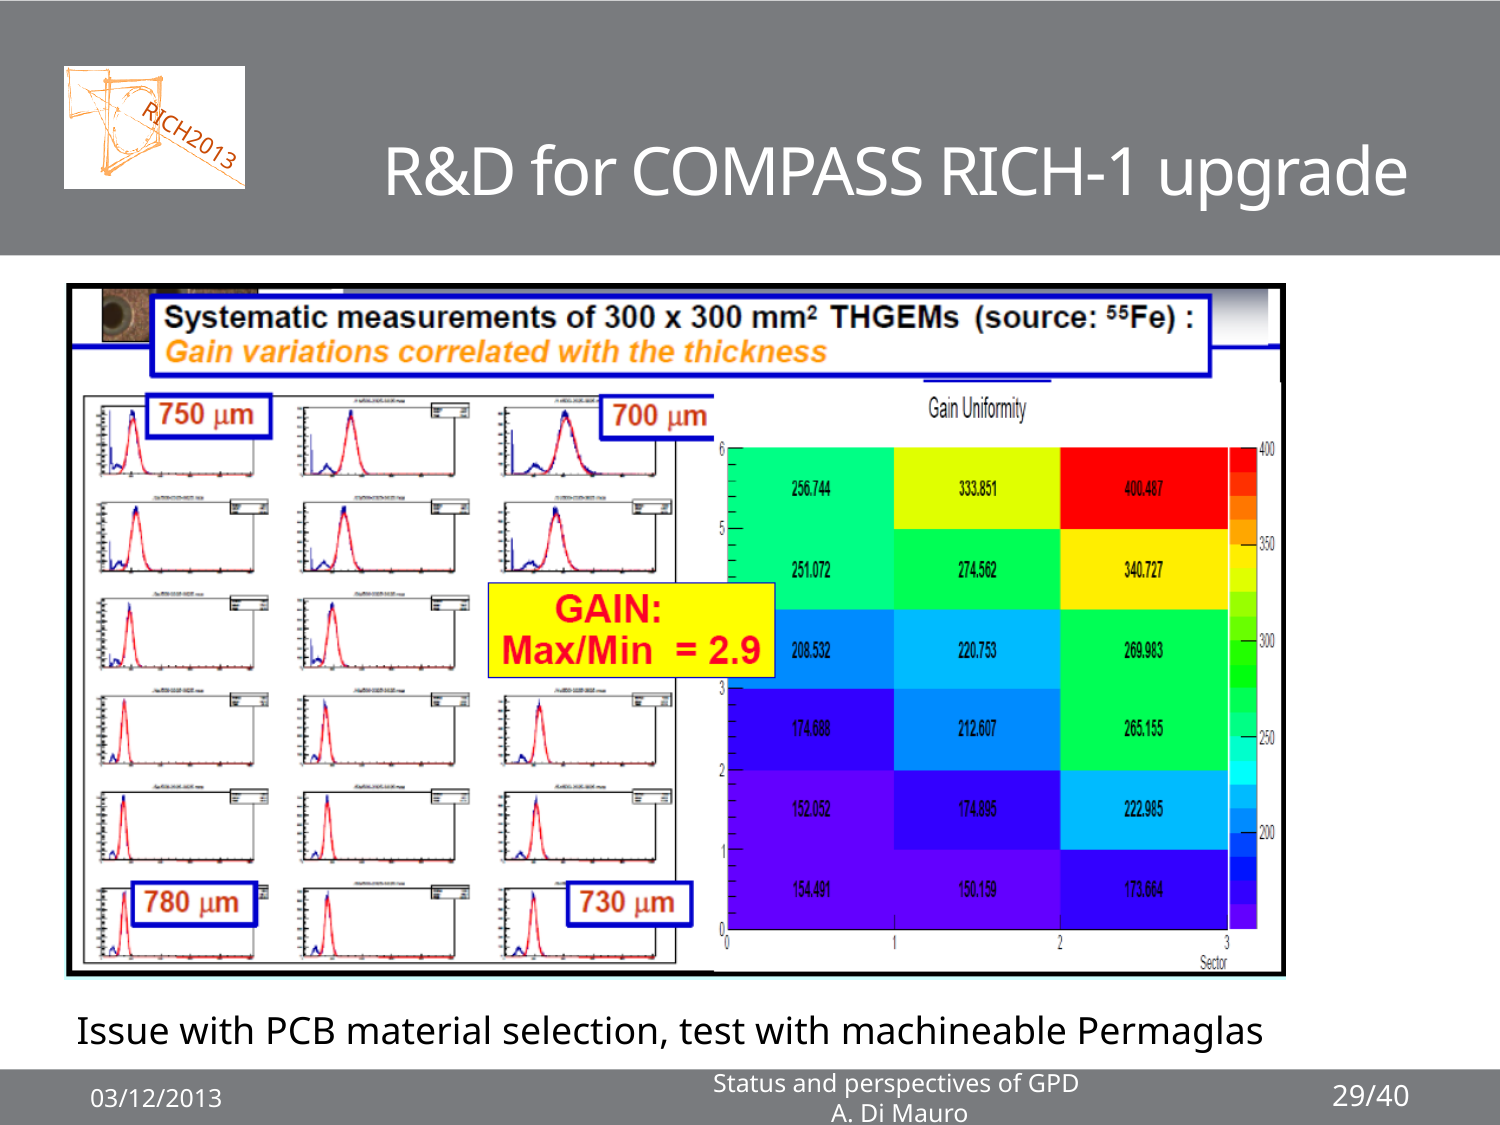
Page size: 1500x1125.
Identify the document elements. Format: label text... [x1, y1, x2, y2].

picture [64, 282, 1287, 981]
picture [64, 66, 245, 189]
text_box Issue with PCB material selection, test with machineable Permaglas [61, 999, 1290, 1060]
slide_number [75, 1070, 550, 1125]
title R&D for COMPASS RICH-1 upgrade [75, 87, 1425, 250]
slide_number 29/40 [1250, 1070, 1425, 1125]
footer Status and perspectives of GPD A. Di Mauro [562, 1070, 1238, 1125]
